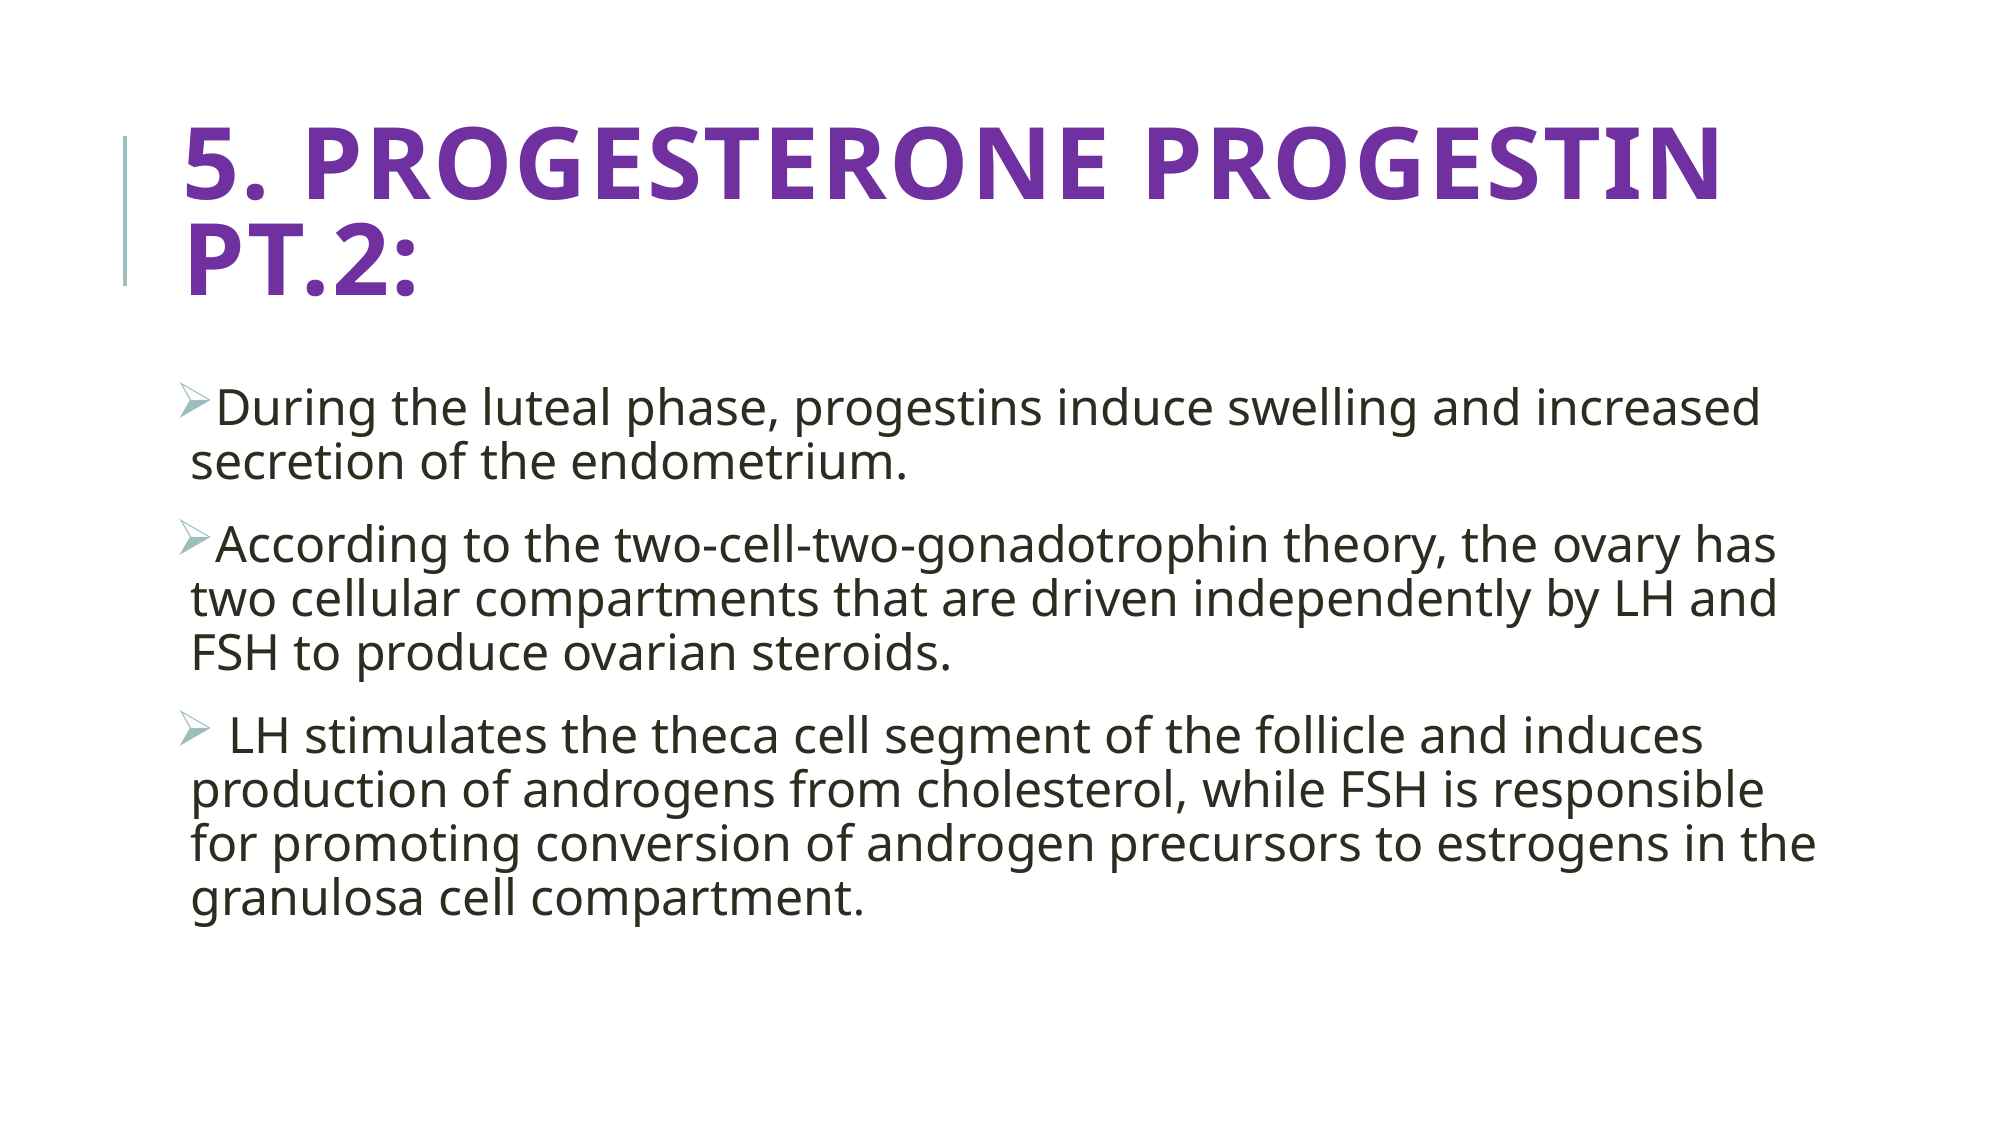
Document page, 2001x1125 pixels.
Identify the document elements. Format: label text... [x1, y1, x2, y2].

title 5. Progesterone progestin pt.2: [168, 96, 1763, 342]
list During the luteal phase, progestins induce swelling and increased secretion of the endometrium. According to the two-cell-two-gonadotrophin theory, the ovary has two cellular compartments that are driven independently by LH and FSH to produce ovarian steroids. LH stimulates the theca cell segment of the follicle and induces production of androgens from cholesterol, while FSH is responsible for promoting conversion of androgen precursors to estrogens in the granulosa cell compartment. [168, 375, 1839, 1035]
